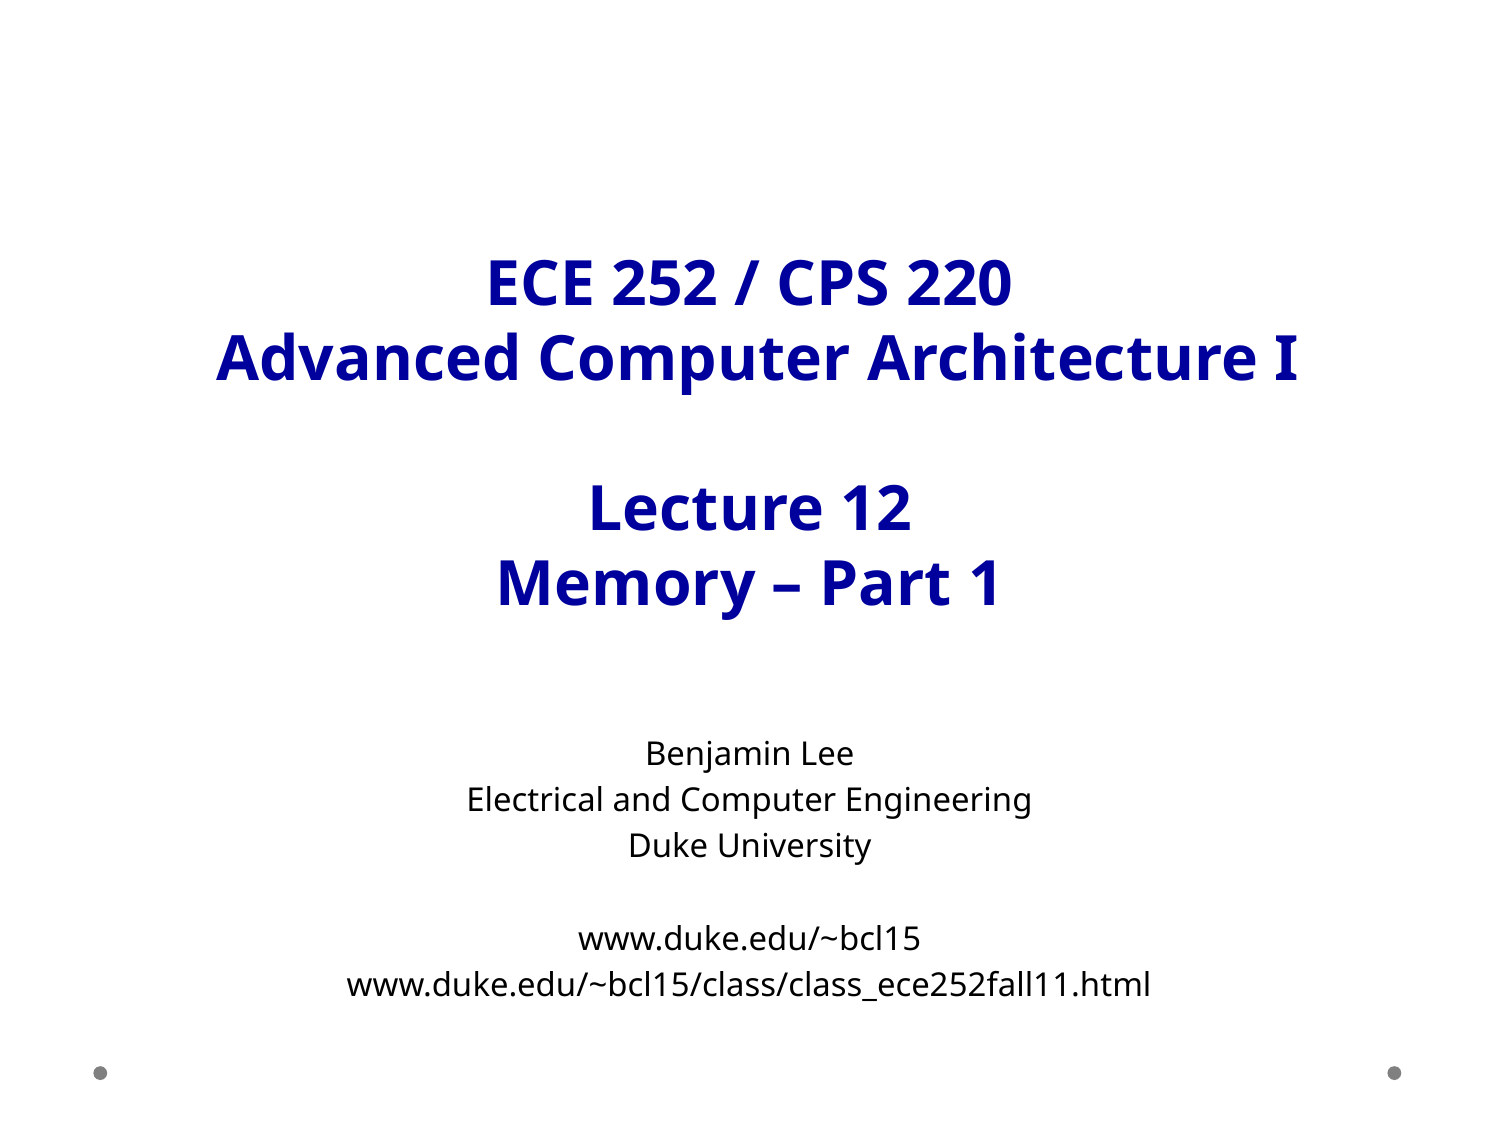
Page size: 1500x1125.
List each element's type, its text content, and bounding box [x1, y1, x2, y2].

subtitle Benjamin Lee Electrical and Computer Engineering Duke University www.duke.edu/~bcl15 www.duke.edu/~bcl15/class/class_ece252fall11.html [225, 725, 1275, 1013]
title ECE 252 / CPS 220 Advanced Computer Architecture I Lecture 12 Memory – Part 1 [112, 75, 1388, 626]
